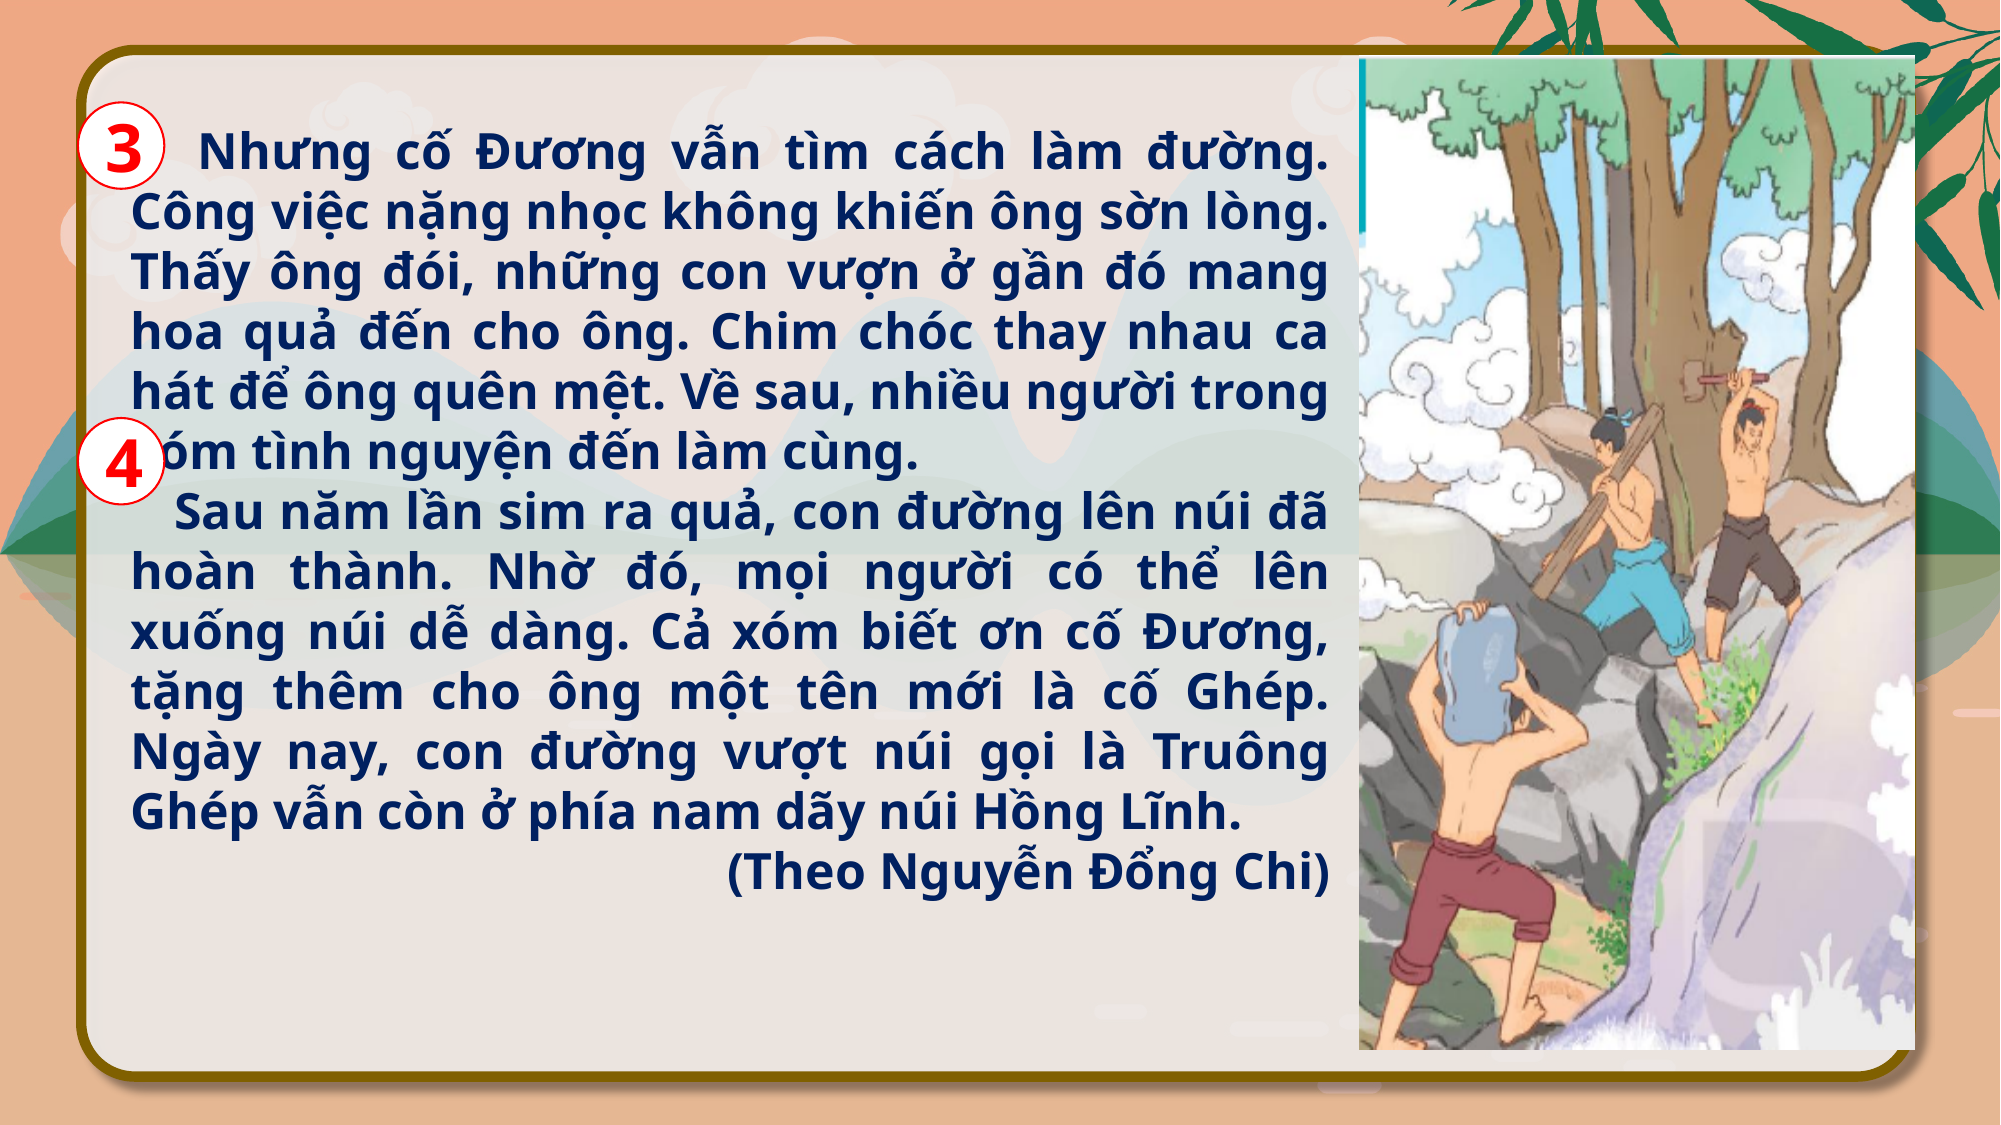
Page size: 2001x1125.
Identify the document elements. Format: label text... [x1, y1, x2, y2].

picture [0, 0, 2000, 1125]
text_box Nhưng cố Đương vẫn tìm cách làm đường. Công việc nặng nhọc không khiến ông sờn lòng. Thấy ông đói, những con vượn ở gần đó mang hoa quả đến cho ông. Chim chóc thay nhau ca hát để ông quên mệt. Về sau, nhiều người trong xóm tình nguyện đến làm cùng. Sau năm lần sim ra quả, con đường lên núi đã hoàn thành. Nhờ đó, mọi người có thể lên xuống núi dễ dàng. Cả xóm biết ơn cố Đương, tặng thêm cho ông một tên mới là cố Ghép. Ngày nay, con đường vượt núi gọi là Truông Ghép vẫn còn ở phía nam dãy núi Hồng Lĩnh. (Theo Nguyễn Đổng Chi) [115, 112, 1346, 908]
text_box 4 [76, 416, 166, 506]
text_box 3 [76, 101, 166, 190]
